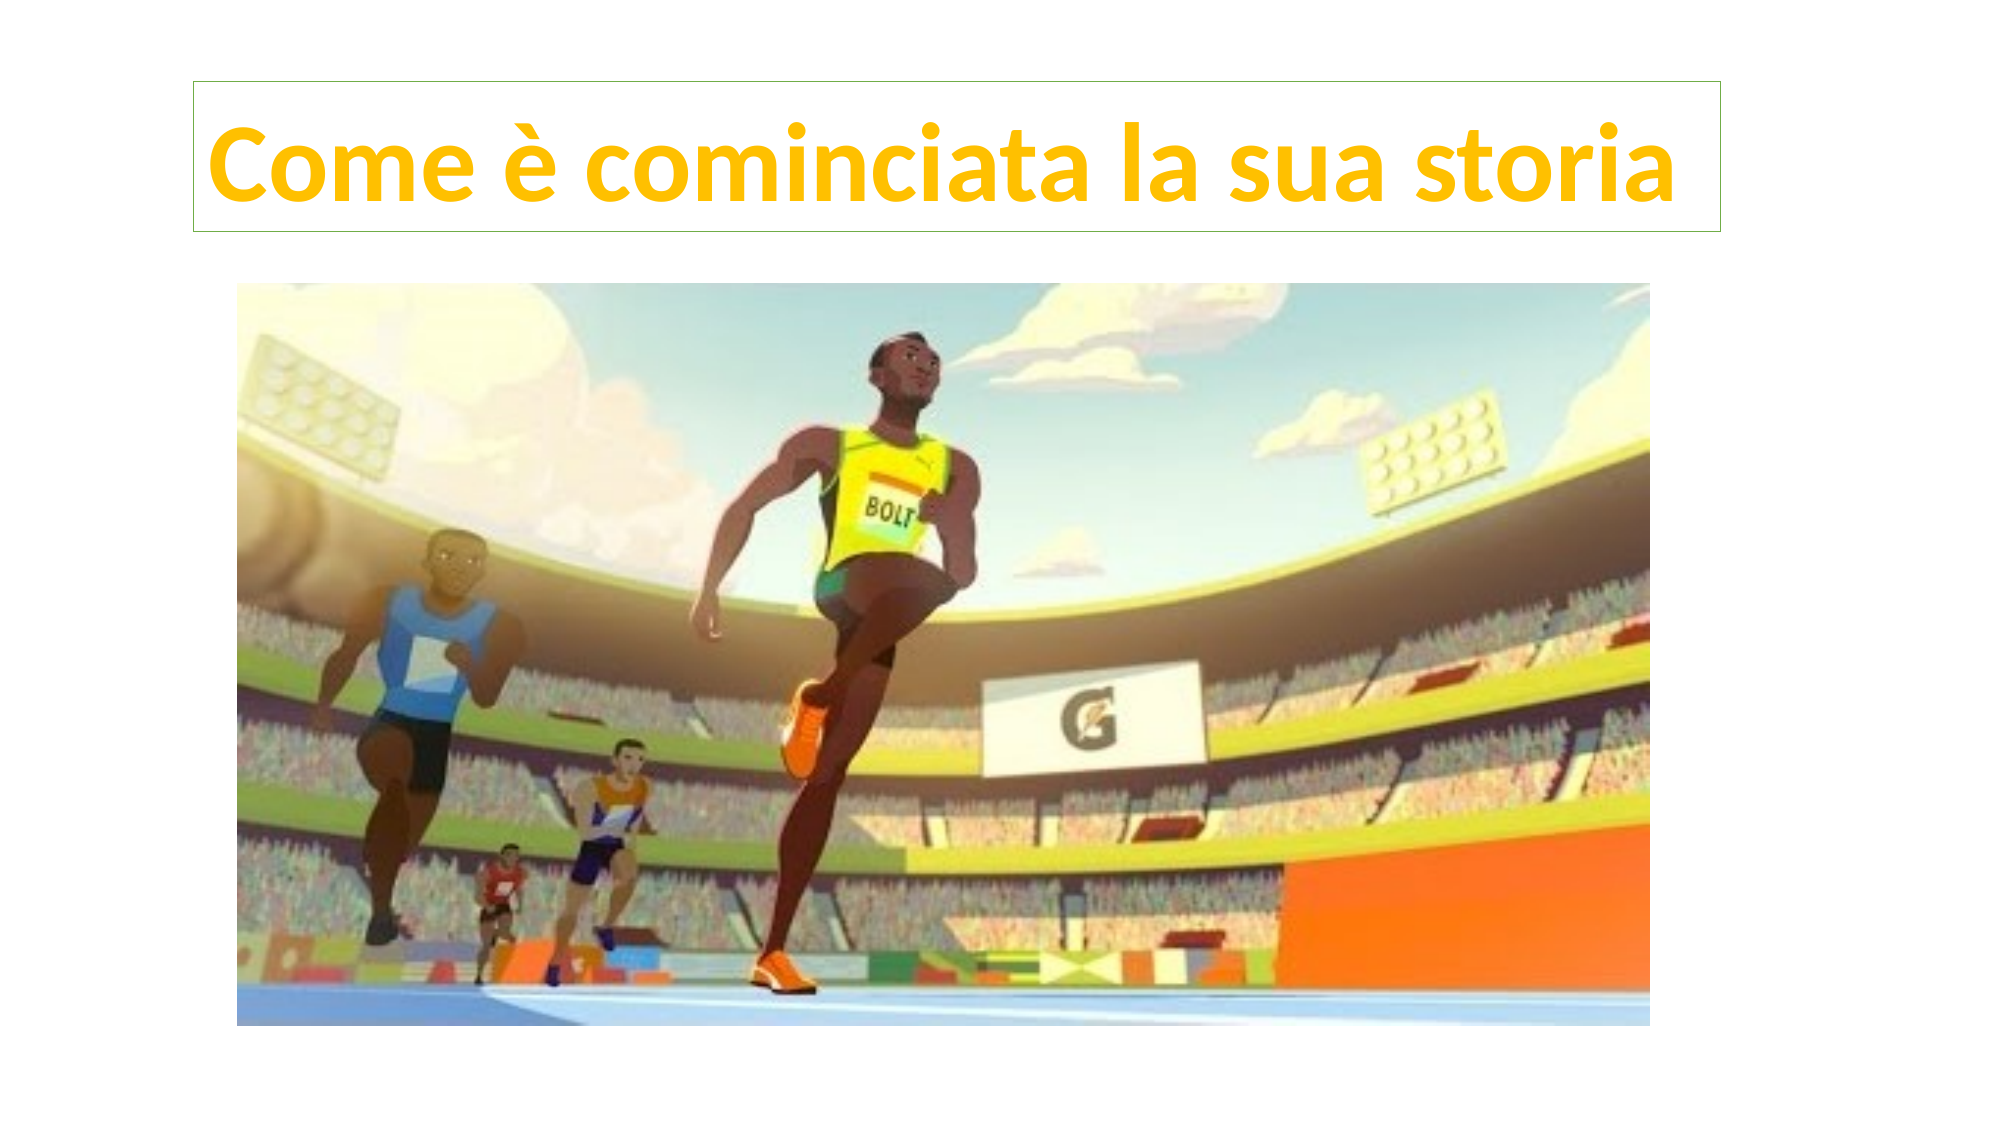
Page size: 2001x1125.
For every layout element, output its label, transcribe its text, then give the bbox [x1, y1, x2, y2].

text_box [236, 283, 1650, 1027]
text_box Come è cominciata la sua storia [193, 81, 1721, 232]
